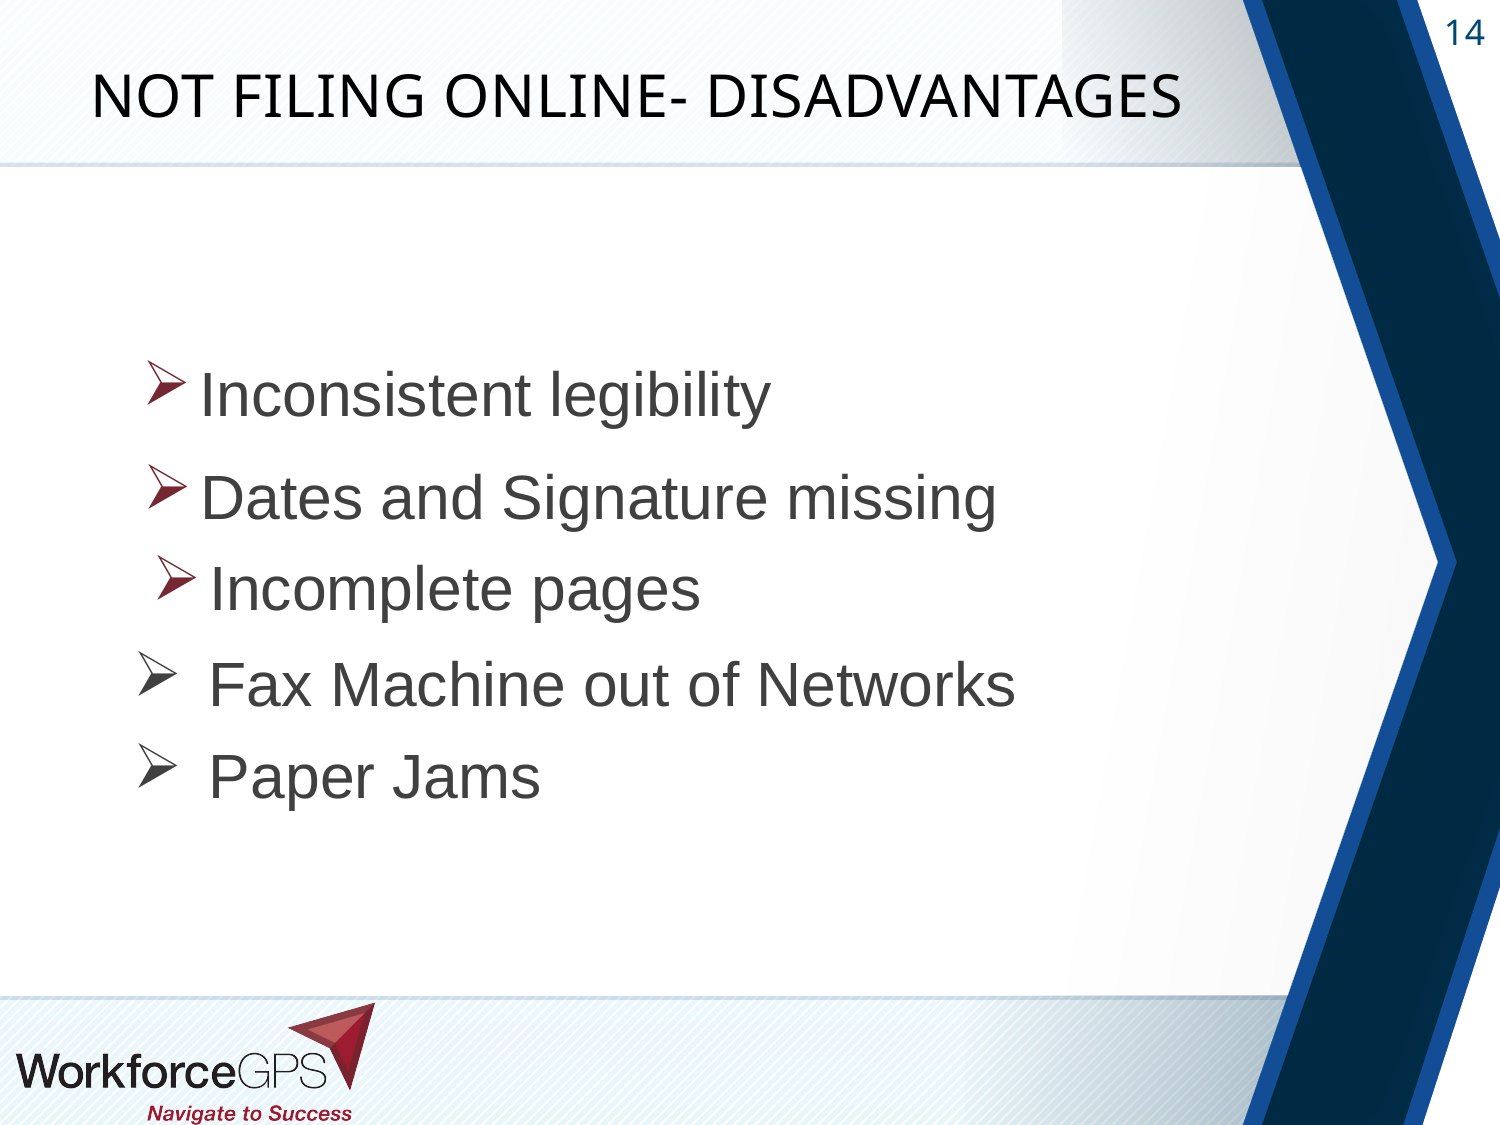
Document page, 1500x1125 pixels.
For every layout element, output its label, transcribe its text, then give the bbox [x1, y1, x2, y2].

text_box Inconsistent legibility [128, 346, 1153, 436]
title Not Filing Online- Disadvantages [75, 35, 1209, 163]
text_box Dates and Signature missing [129, 450, 1015, 540]
picture [12, 1001, 379, 1125]
text_box Fax Machine out of Networks [118, 636, 1368, 727]
text_box Incomplete pages [138, 540, 718, 631]
picture [1230, 0, 1500, 1125]
text_box Paper Jams [119, 728, 558, 819]
